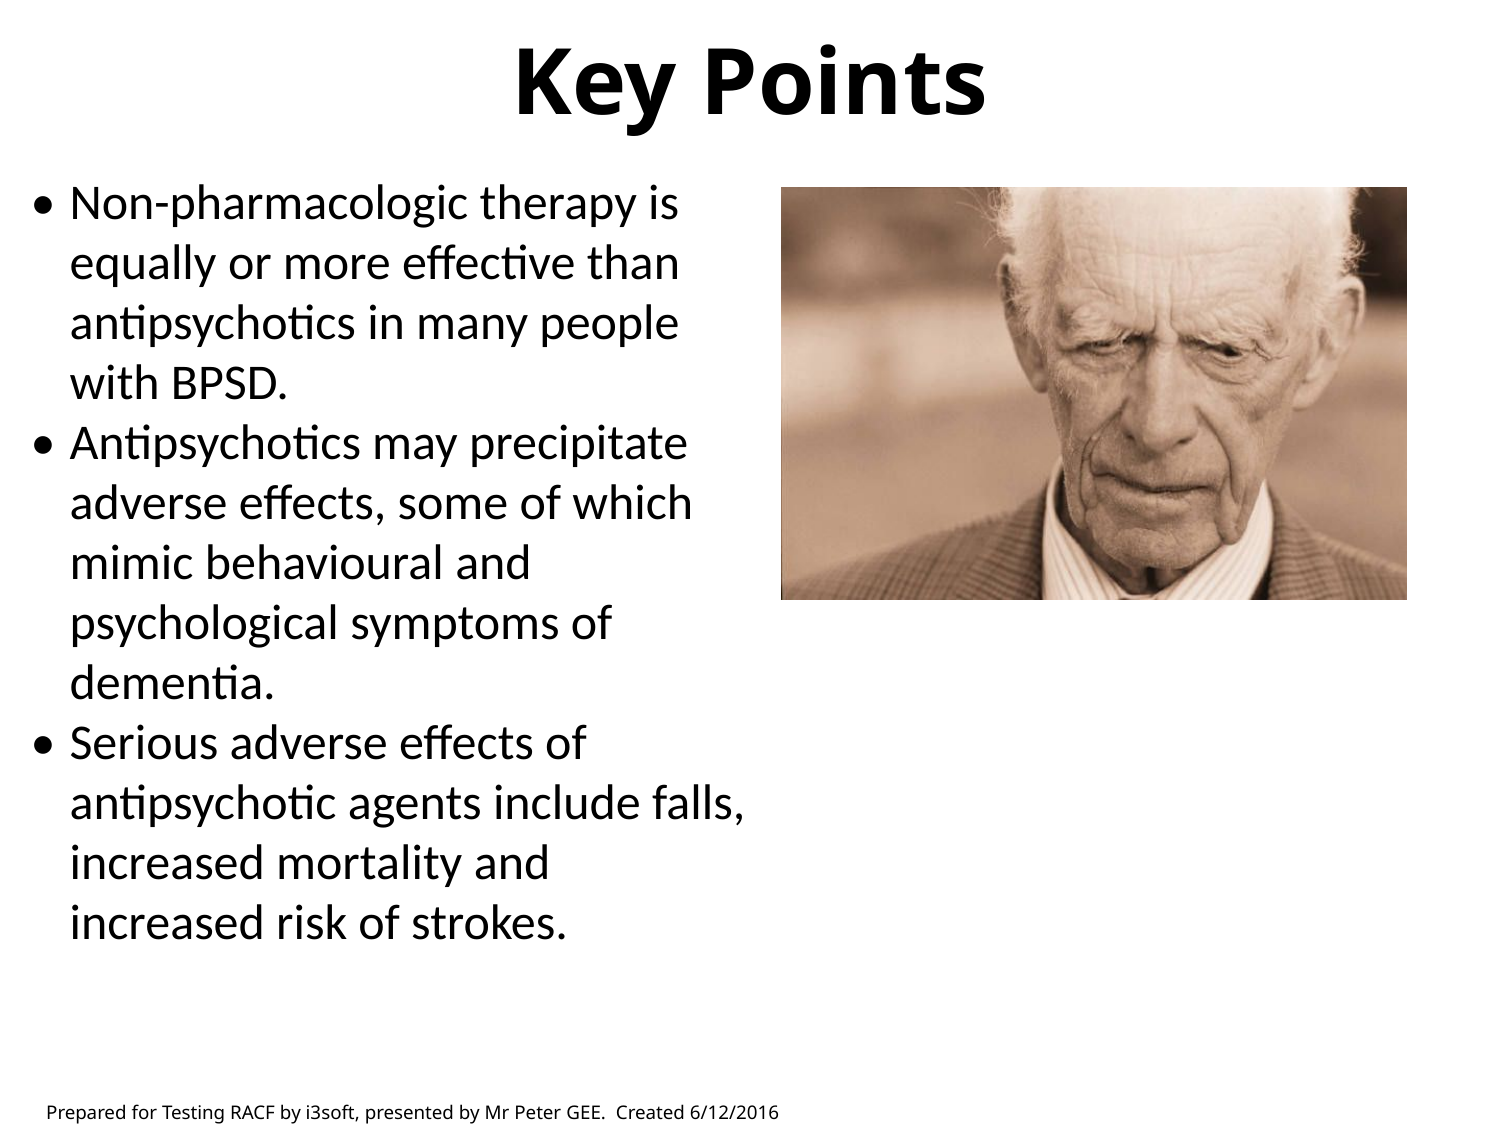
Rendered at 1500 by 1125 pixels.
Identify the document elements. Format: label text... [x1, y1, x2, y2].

picture [780, 187, 1407, 601]
text_box Key Points [15, 15, 1485, 141]
text_box Prepared for Testing RACF by i3soft, presented by Mr Peter GEE. Created 6/12/2016 [31, 1093, 1469, 1125]
text_box • Non-pharmacologic therapy is equally or more effective than antipsychotics in many people with BPSD. • Antipsychotics may precipitate adverse effects, some of which mimic behavioural and psychological symptoms of dementia. • Serious adverse effects of antipsychotic agents include falls, increased mortality and increased risk of strokes. [15, 117, 766, 958]
